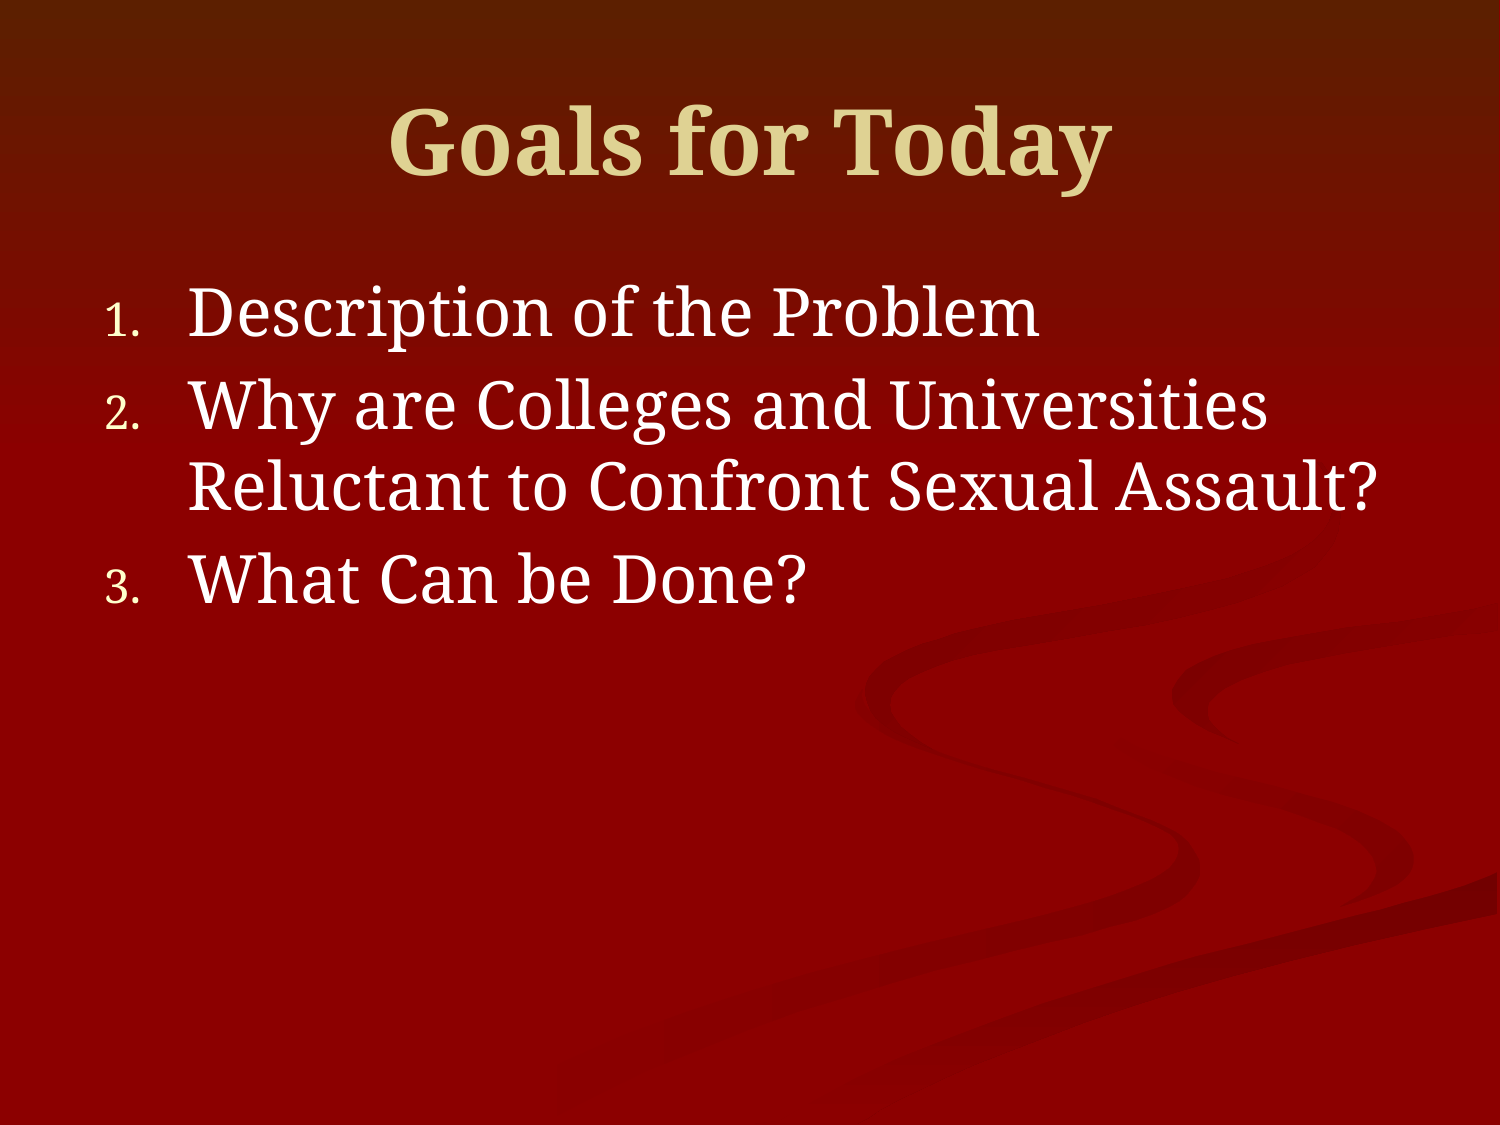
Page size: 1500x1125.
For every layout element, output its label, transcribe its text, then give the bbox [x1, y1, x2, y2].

list Description of the Problem Why are Colleges and Universities Reluctant to Confront Sexual Assault? What Can be Done? [74, 262, 1426, 1006]
title Goals for Today [74, 44, 1426, 233]
